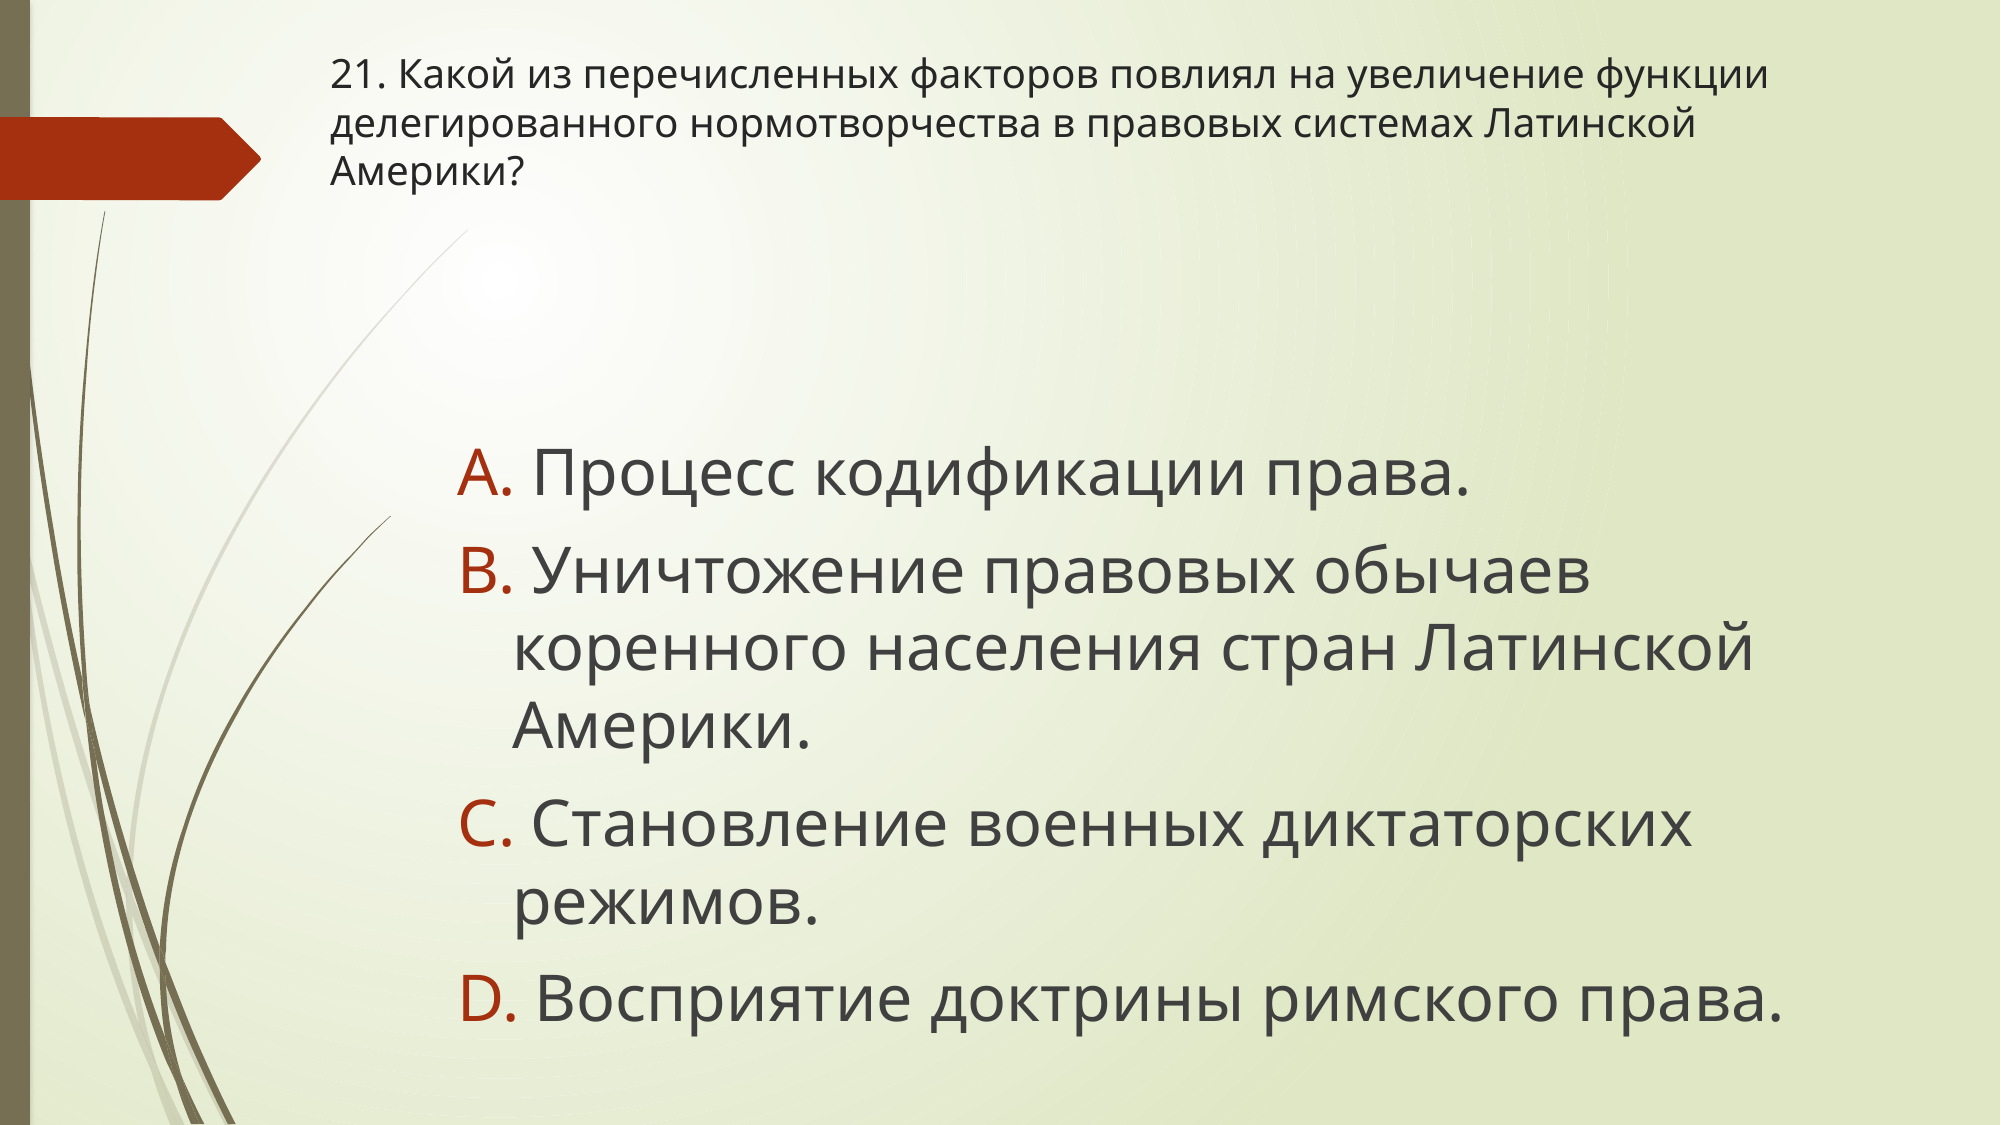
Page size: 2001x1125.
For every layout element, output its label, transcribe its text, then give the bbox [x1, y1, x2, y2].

title 21. Какой из перечисленных факторов повлиял на увеличение функции делегированного нормотворчества в правовых системах Латинской Америки? [315, 40, 1888, 251]
list Процесс кодификации права. Уничтожение правовых обычаев коренного населения стран Латинской Америки. Становление военных диктаторских режимов. Восприятие доктрины римского права. [442, 423, 1888, 1043]
